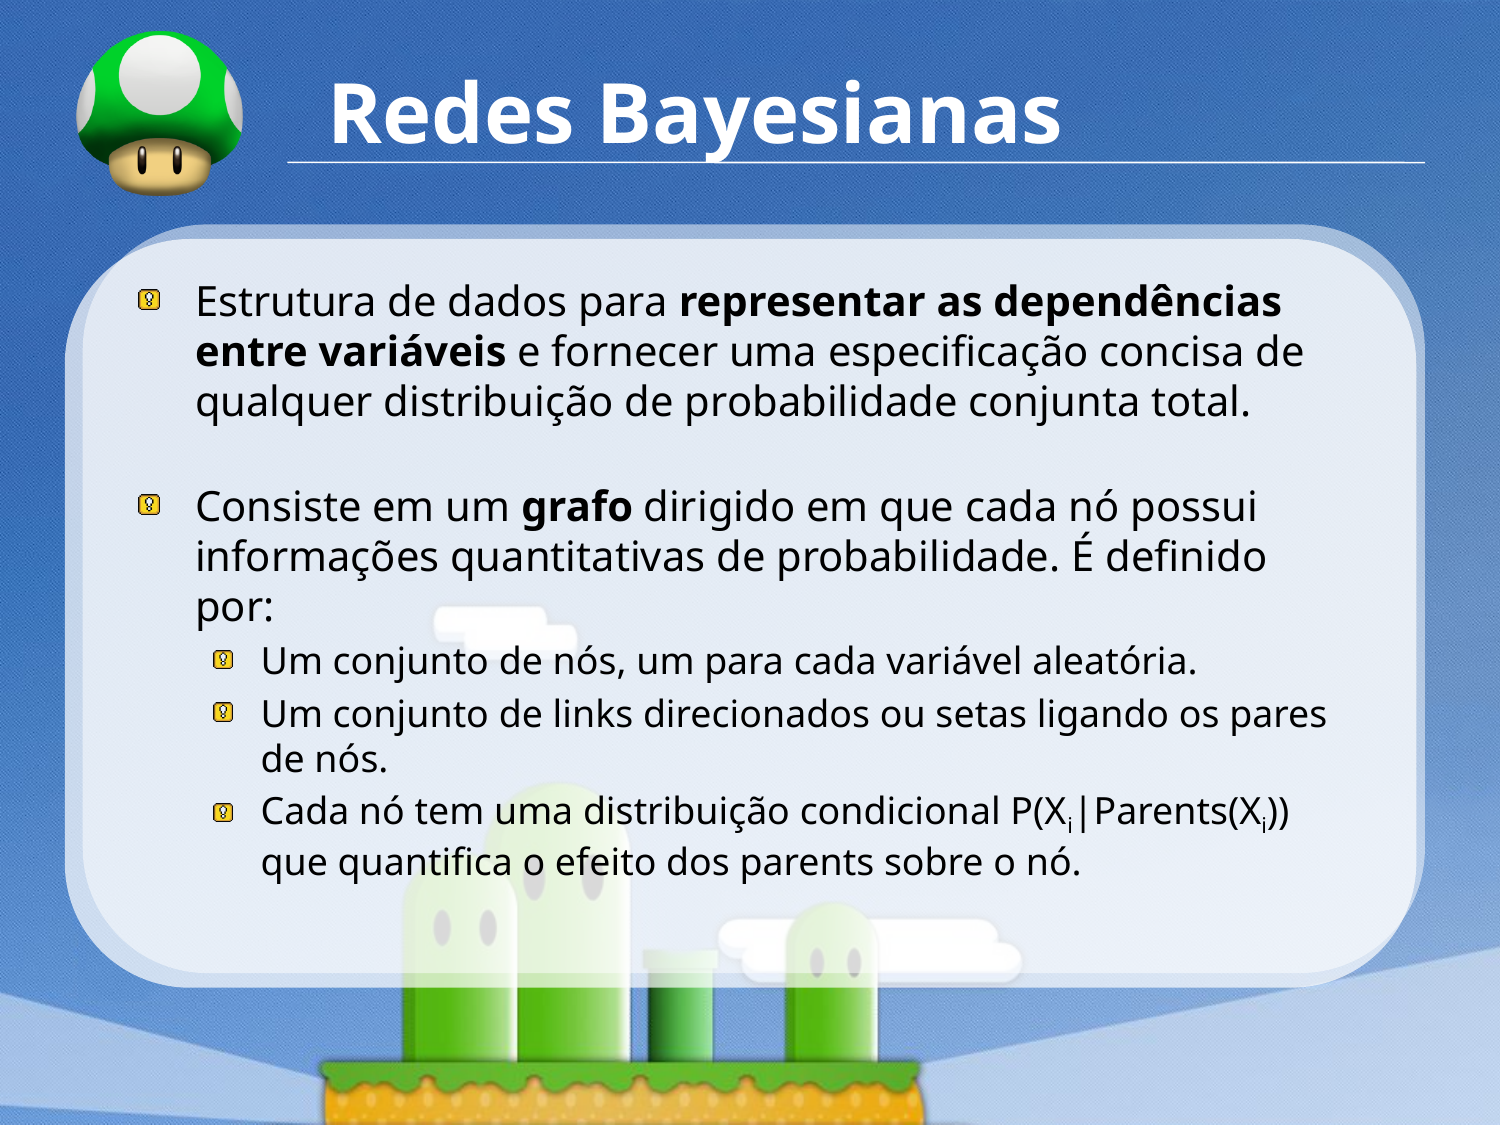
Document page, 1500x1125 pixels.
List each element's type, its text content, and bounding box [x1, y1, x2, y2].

picture [0, 0, 1500, 1125]
title Redes Bayesianas [312, 37, 1426, 183]
list Estrutura de dados para representar as dependências entre variáveis e fornecer uma especificação concisa de qualquer distribuição de probabilidade conjunta total. Consiste em um grafo dirigido em que cada nó possui informações quantitativas de probabilidade. É definido por: Um conjunto de nós, um para cada variável aleatória. Um conjunto de links direcionados ou setas ligando os pares de nós. Cada nó tem uma distribuição condicional P(Xi|Parents(Xi)) que quantifica o efeito dos parents sobre o nó. [123, 267, 1365, 941]
